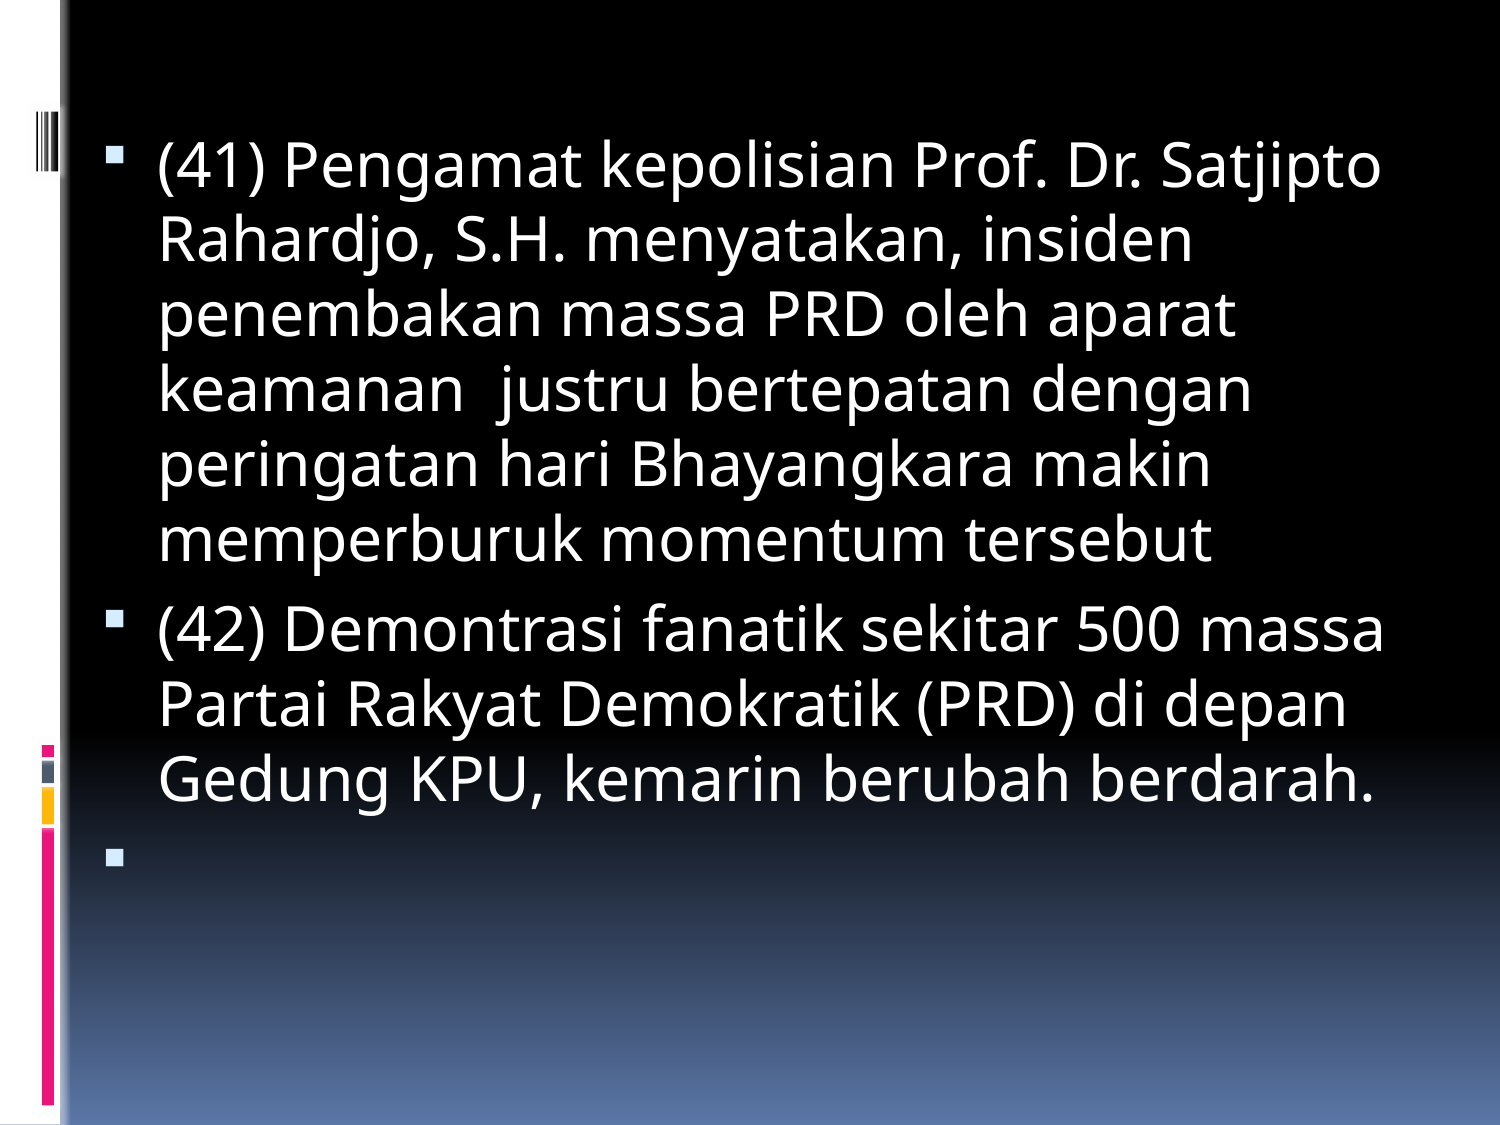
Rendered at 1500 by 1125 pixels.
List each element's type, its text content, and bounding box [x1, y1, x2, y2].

list (41) Pengamat kepolisian Prof. Dr. Satjipto Rahardjo, S.H. menyatakan, insiden penembakan massa PRD oleh aparat keamanan justru bertepatan dengan peringatan hari Bhayangkara makin memperburuk momentum tersebut (42) Demontrasi fanatik sekitar 500 massa Partai Rakyat Demokratik (PRD) di depan Gedung KPU, kemarin berubah berdarah. [75, 117, 1425, 1005]
